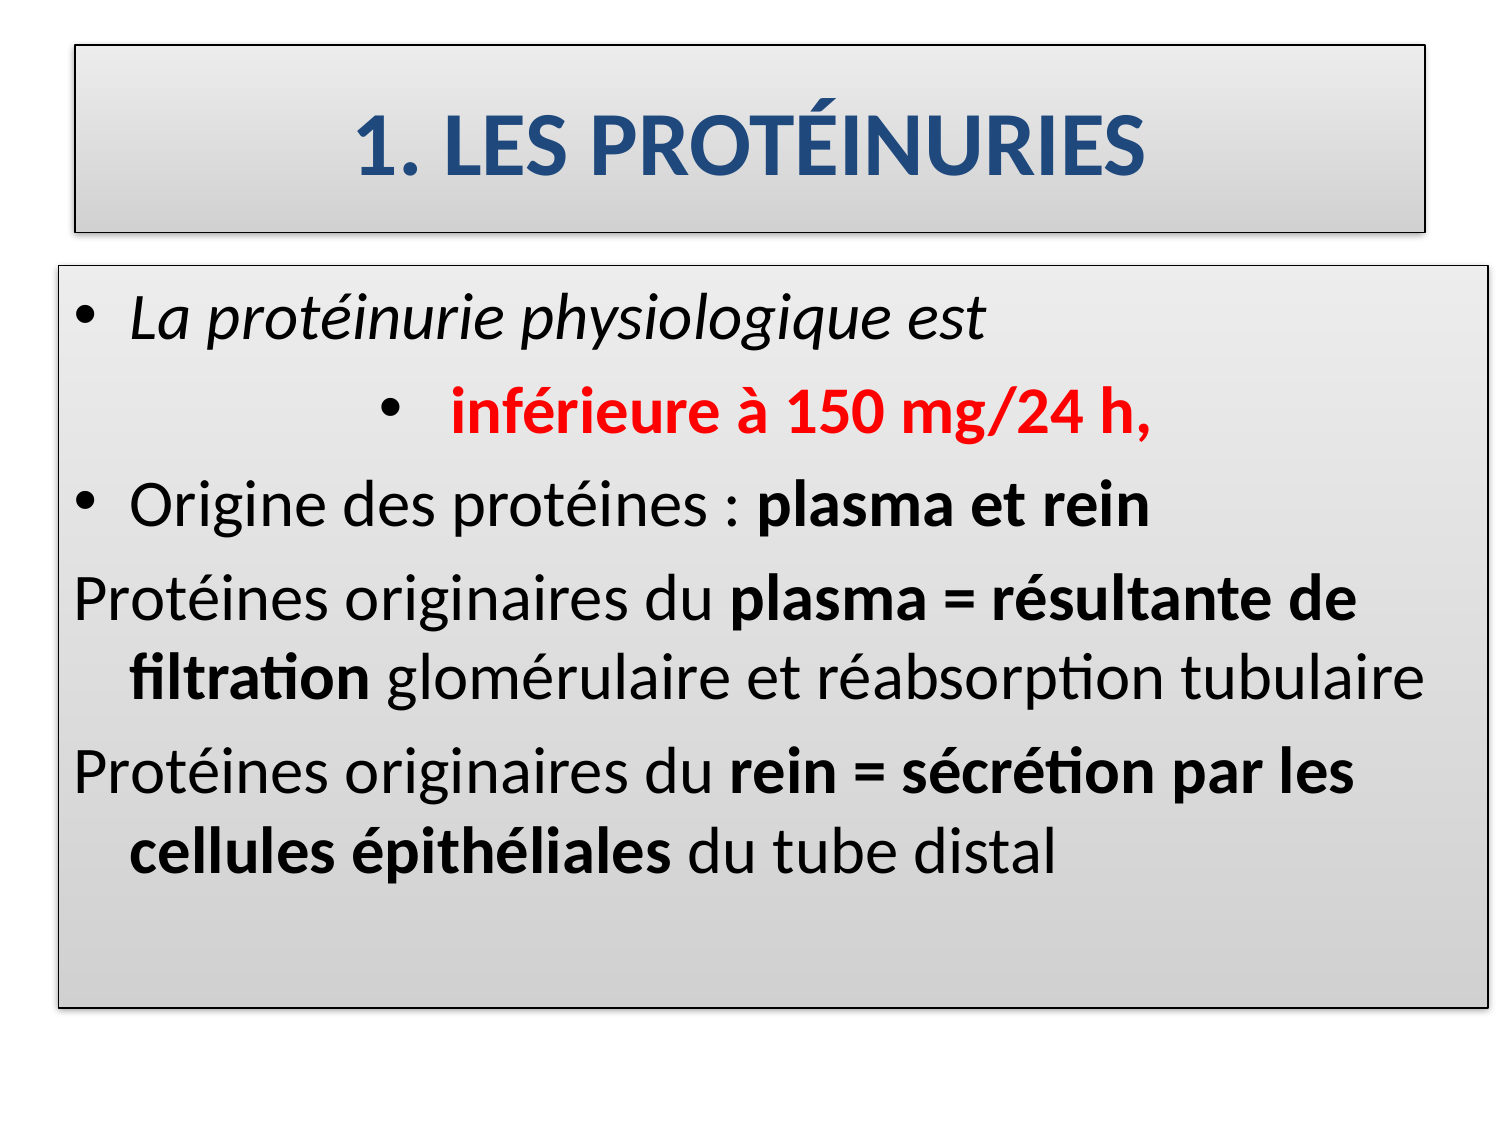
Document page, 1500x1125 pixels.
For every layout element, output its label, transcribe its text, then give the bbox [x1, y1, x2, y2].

list La protéinurie physiologique est inférieure à 150 mg/24 h, Origine des protéines : plasma et rein Protéines originaires du plasma = résultante de filtration glomérulaire et réabsorption tubulaire Protéines originaires du rein = sécrétion par les cellules épithéliales du tube distal [58, 265, 1489, 1009]
title 1. LES PROTÉINURIES [74, 44, 1426, 233]
